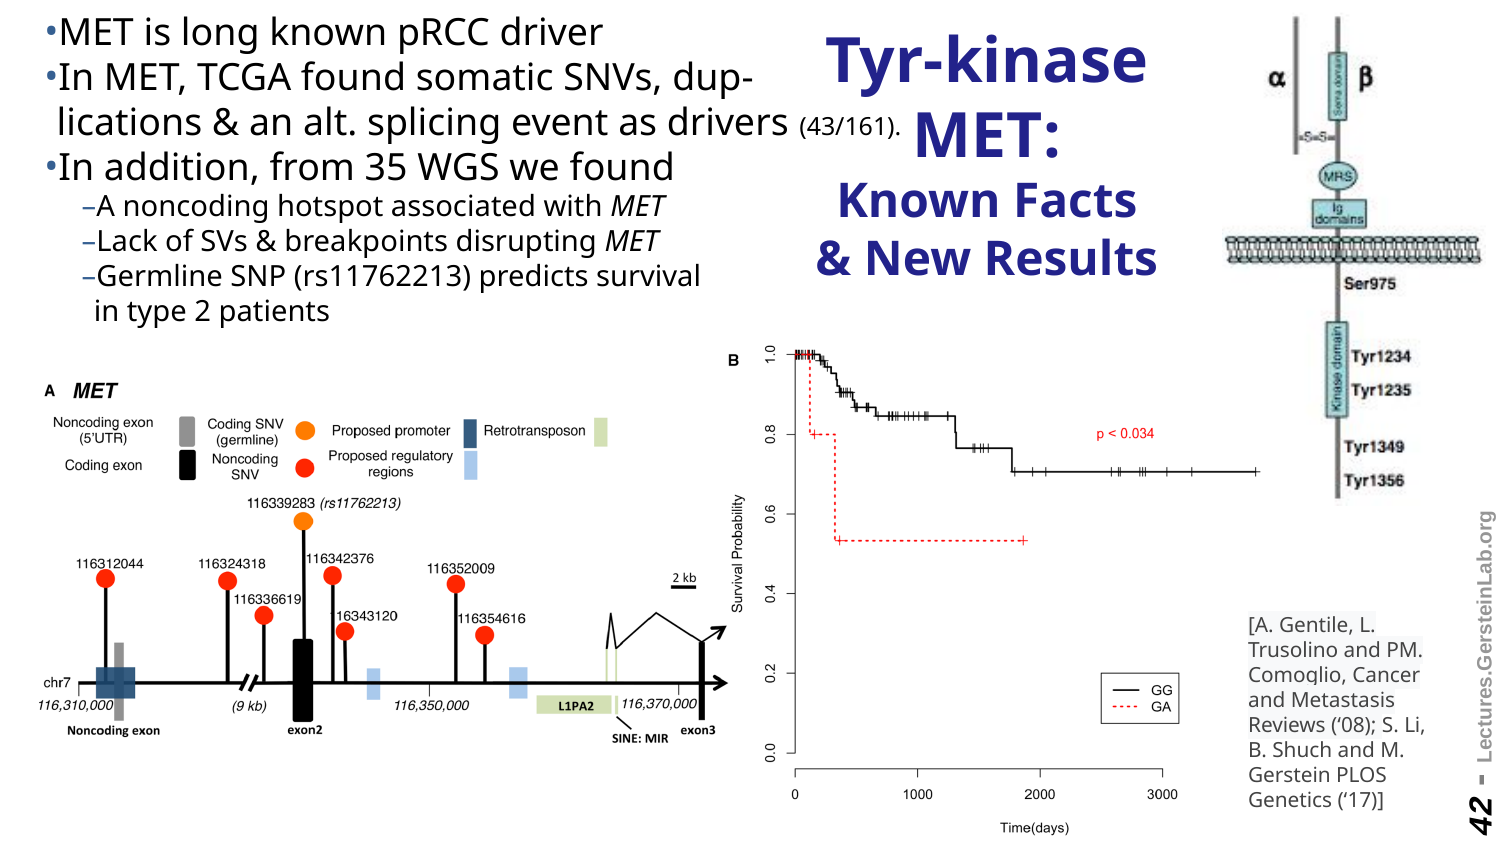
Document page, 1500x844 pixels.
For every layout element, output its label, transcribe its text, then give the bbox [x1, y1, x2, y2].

text_box [A. Gentile, L. Trusolino and PM. Comoglio, Cancer and Metastasis Reviews (‘08); S. Li, B. Shuch and M. Gerstein PLOS Genetics (‘17)] [1287, 604, 1454, 787]
title Tyr-kinase MET: Known Facts & New Results [978, 46, 1175, 258]
list MET is long known pRCC driver In MET, TCGA found somatic SNVs, dup- lications & an alt. splicing event as drivers (43/161). In addition, from 35 WGS we found A noncoding hotspot associated with MET Lack of SVs & breakpoints disrupting MET Germline SNP (rs11762213) predicts survival in type 2 patients [0, 0, 978, 447]
picture [17, 0, 1486, 844]
